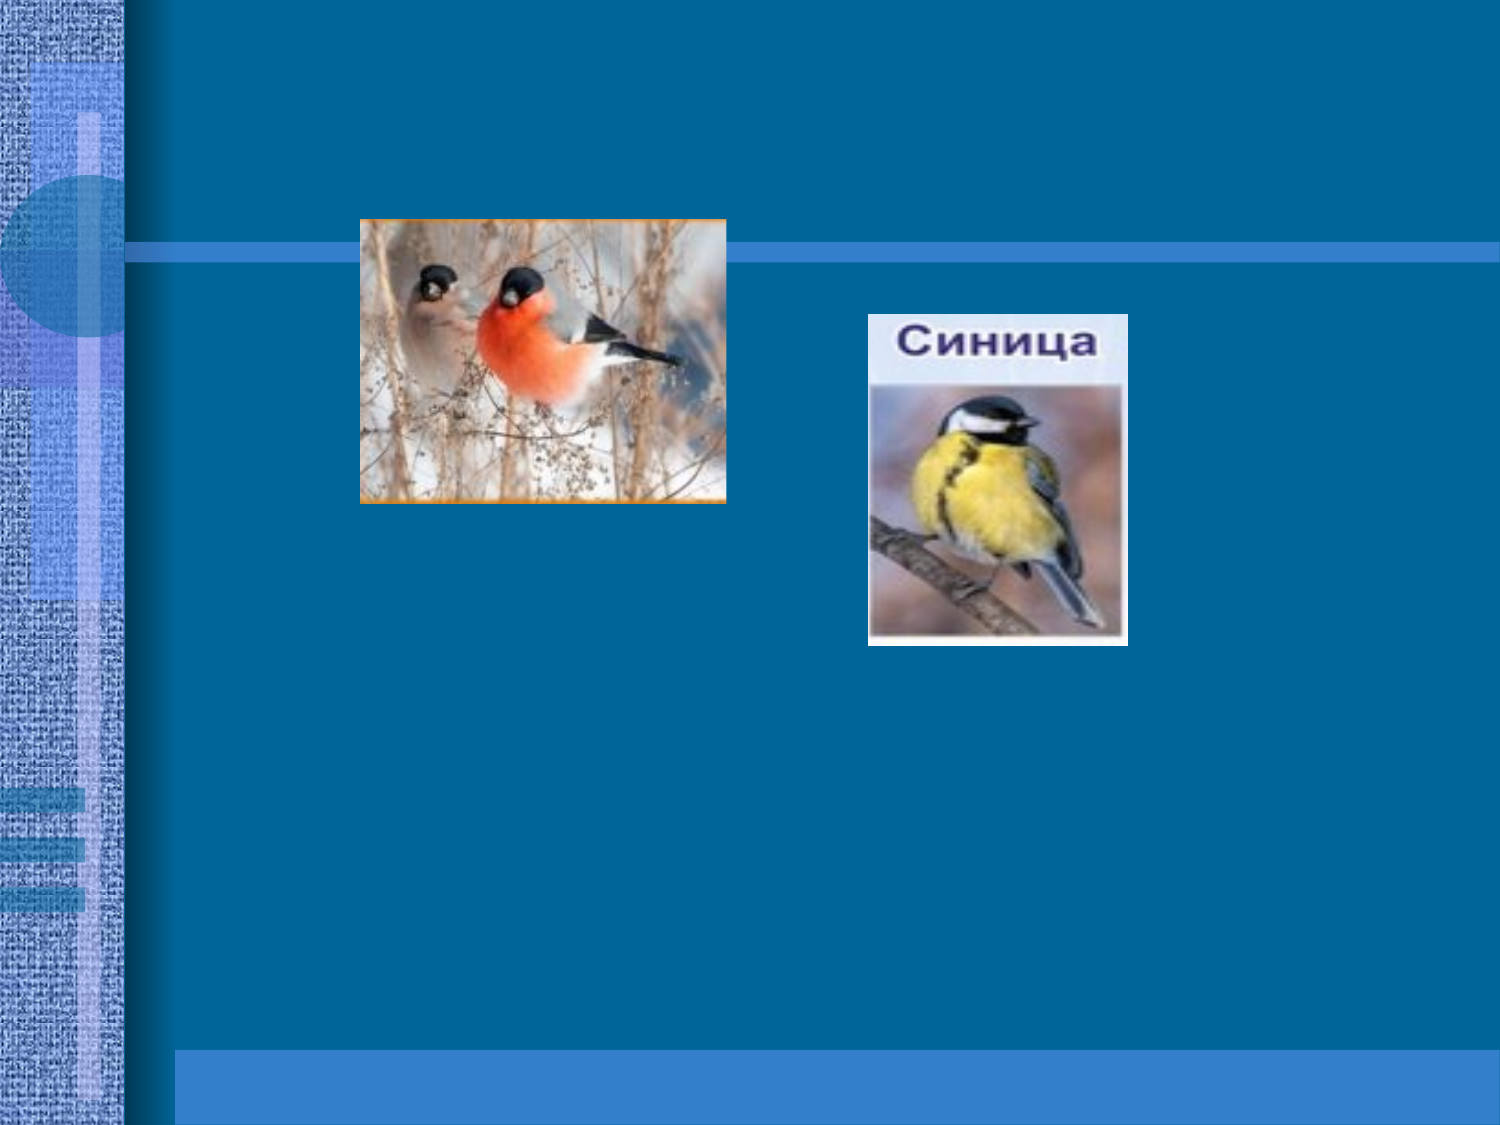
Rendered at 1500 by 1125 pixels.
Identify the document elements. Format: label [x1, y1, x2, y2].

picture [869, 315, 1127, 645]
picture [0, 388, 124, 1125]
picture [359, 220, 727, 503]
picture [0, 0, 123, 249]
